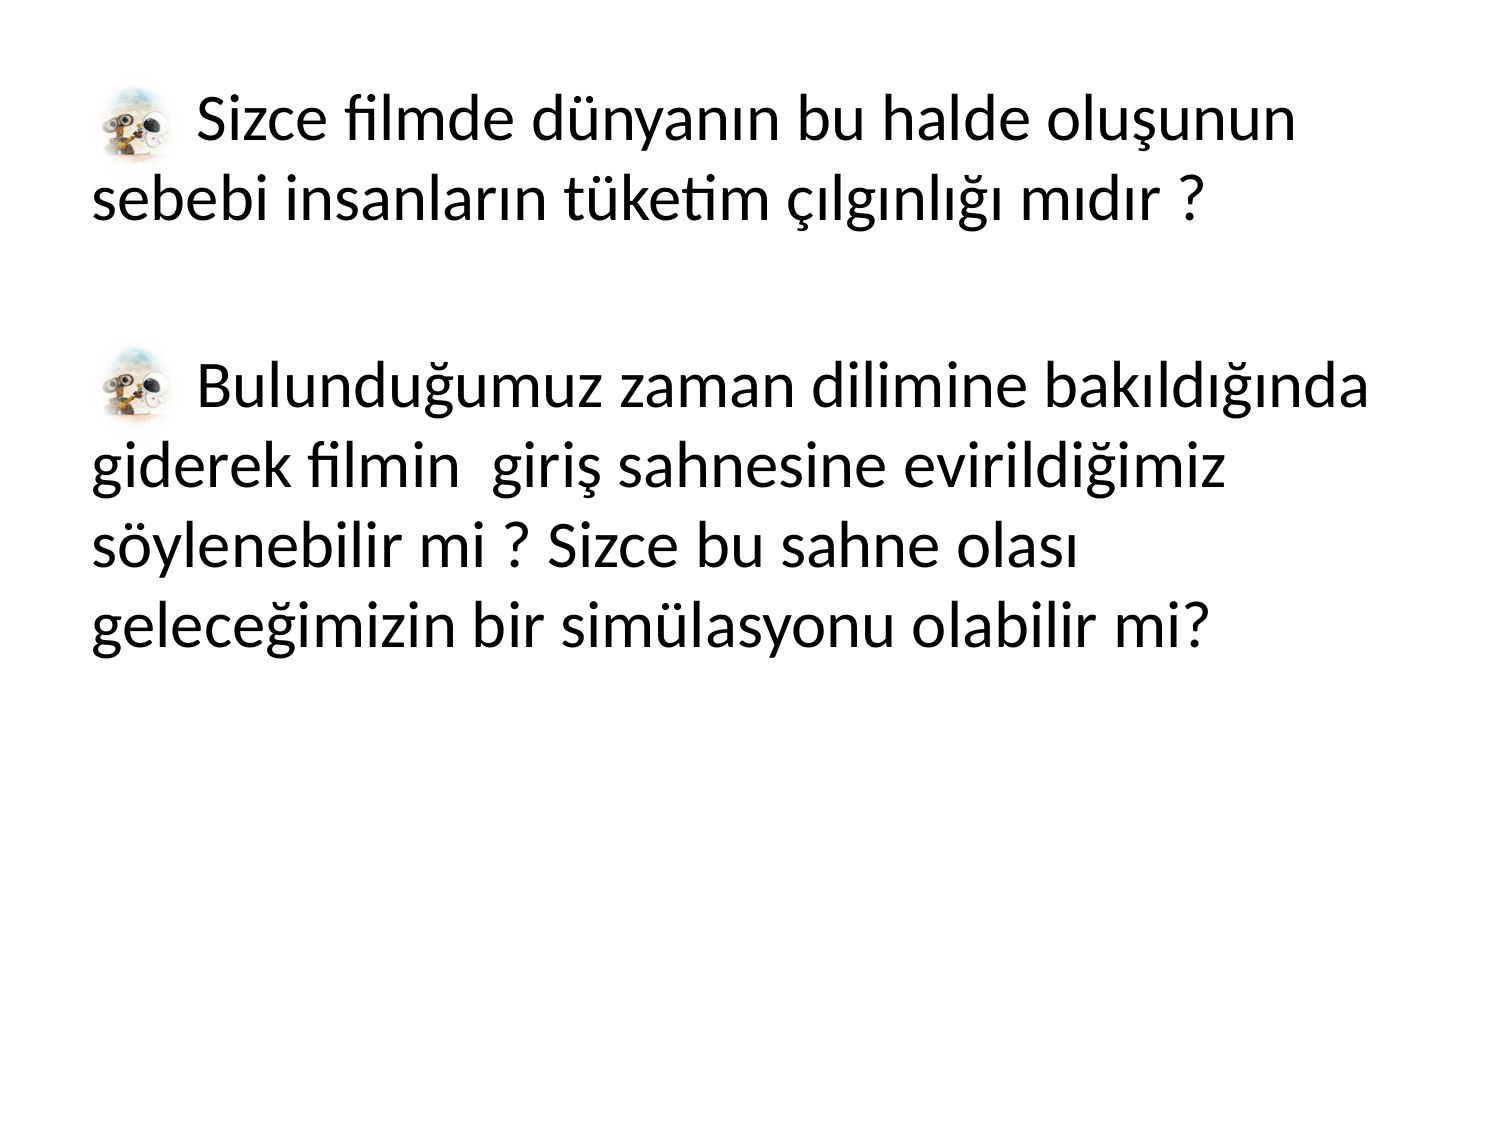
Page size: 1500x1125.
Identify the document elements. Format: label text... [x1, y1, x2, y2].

list Sizce filmde dünyanın bu halde oluşunun sebebi insanların tüketim çılgınlığı mıdır ? Bulunduğumuz zaman dilimine bakıldığında giderek filmin giriş sahnesine evirildiğimiz söylenebilir mi ? Sizce bu sahne olası geleceğimizin bir simülasyonu olabilir mi? [76, 66, 1427, 982]
picture [88, 326, 184, 453]
picture [88, 66, 184, 193]
